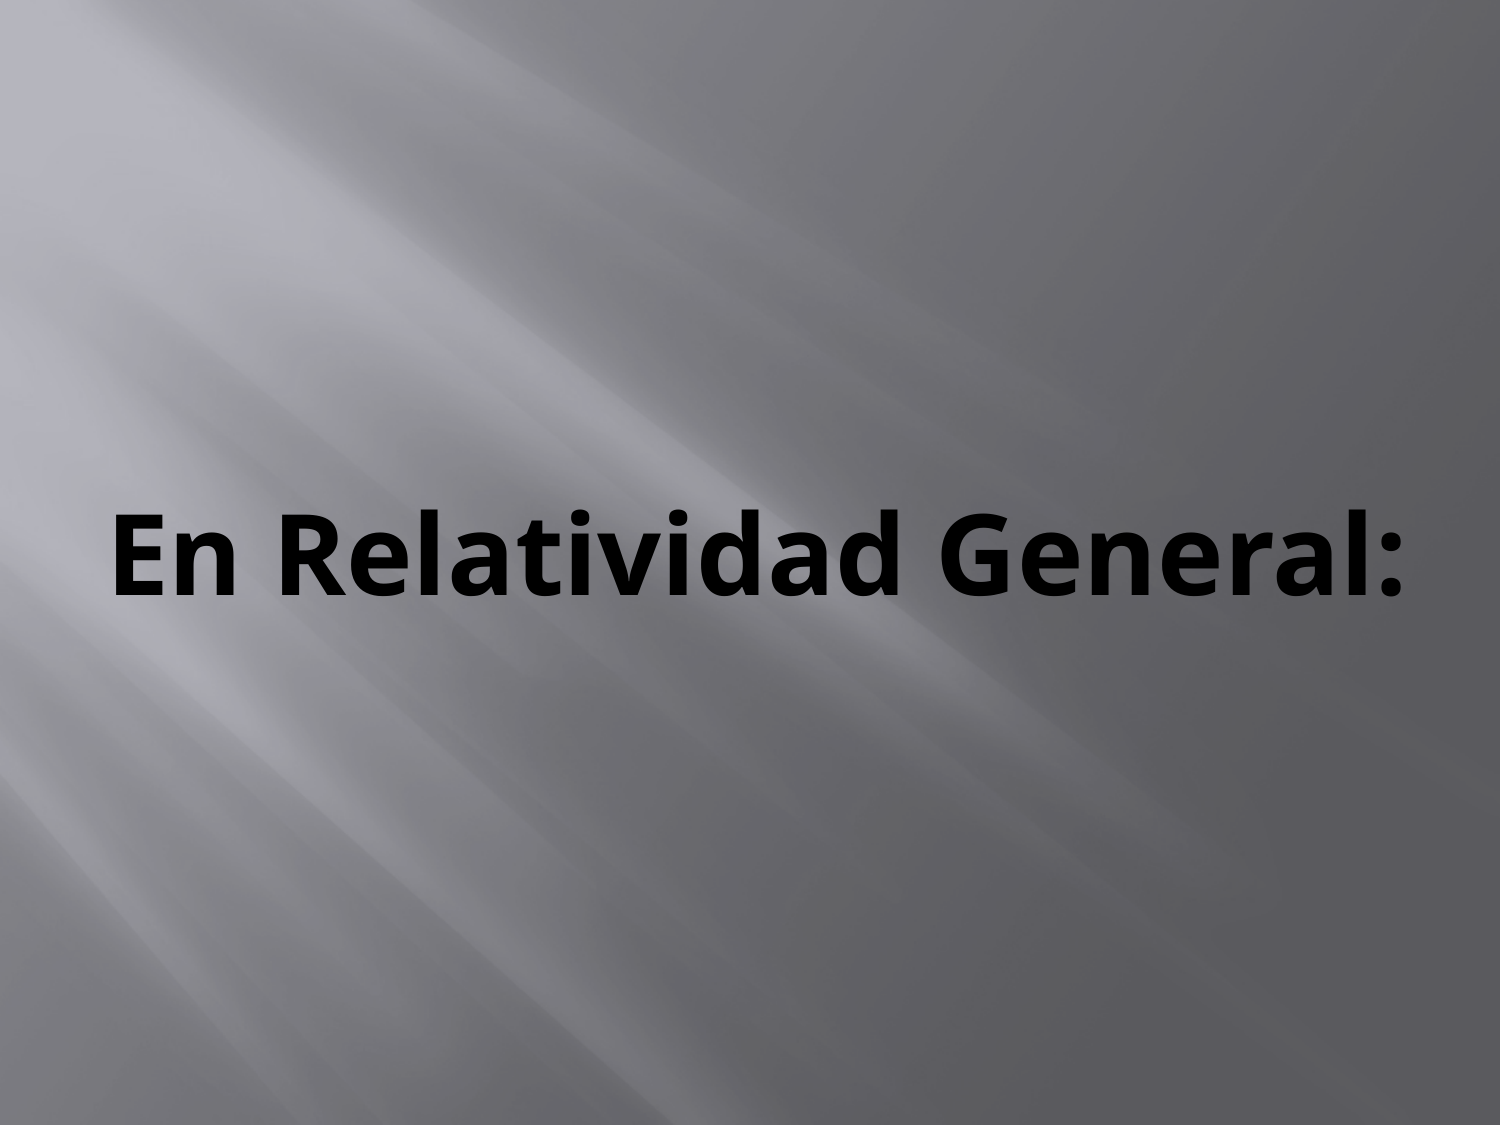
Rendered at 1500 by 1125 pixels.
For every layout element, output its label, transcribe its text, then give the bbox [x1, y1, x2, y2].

title En Relatividad General: [82, 457, 1432, 645]
